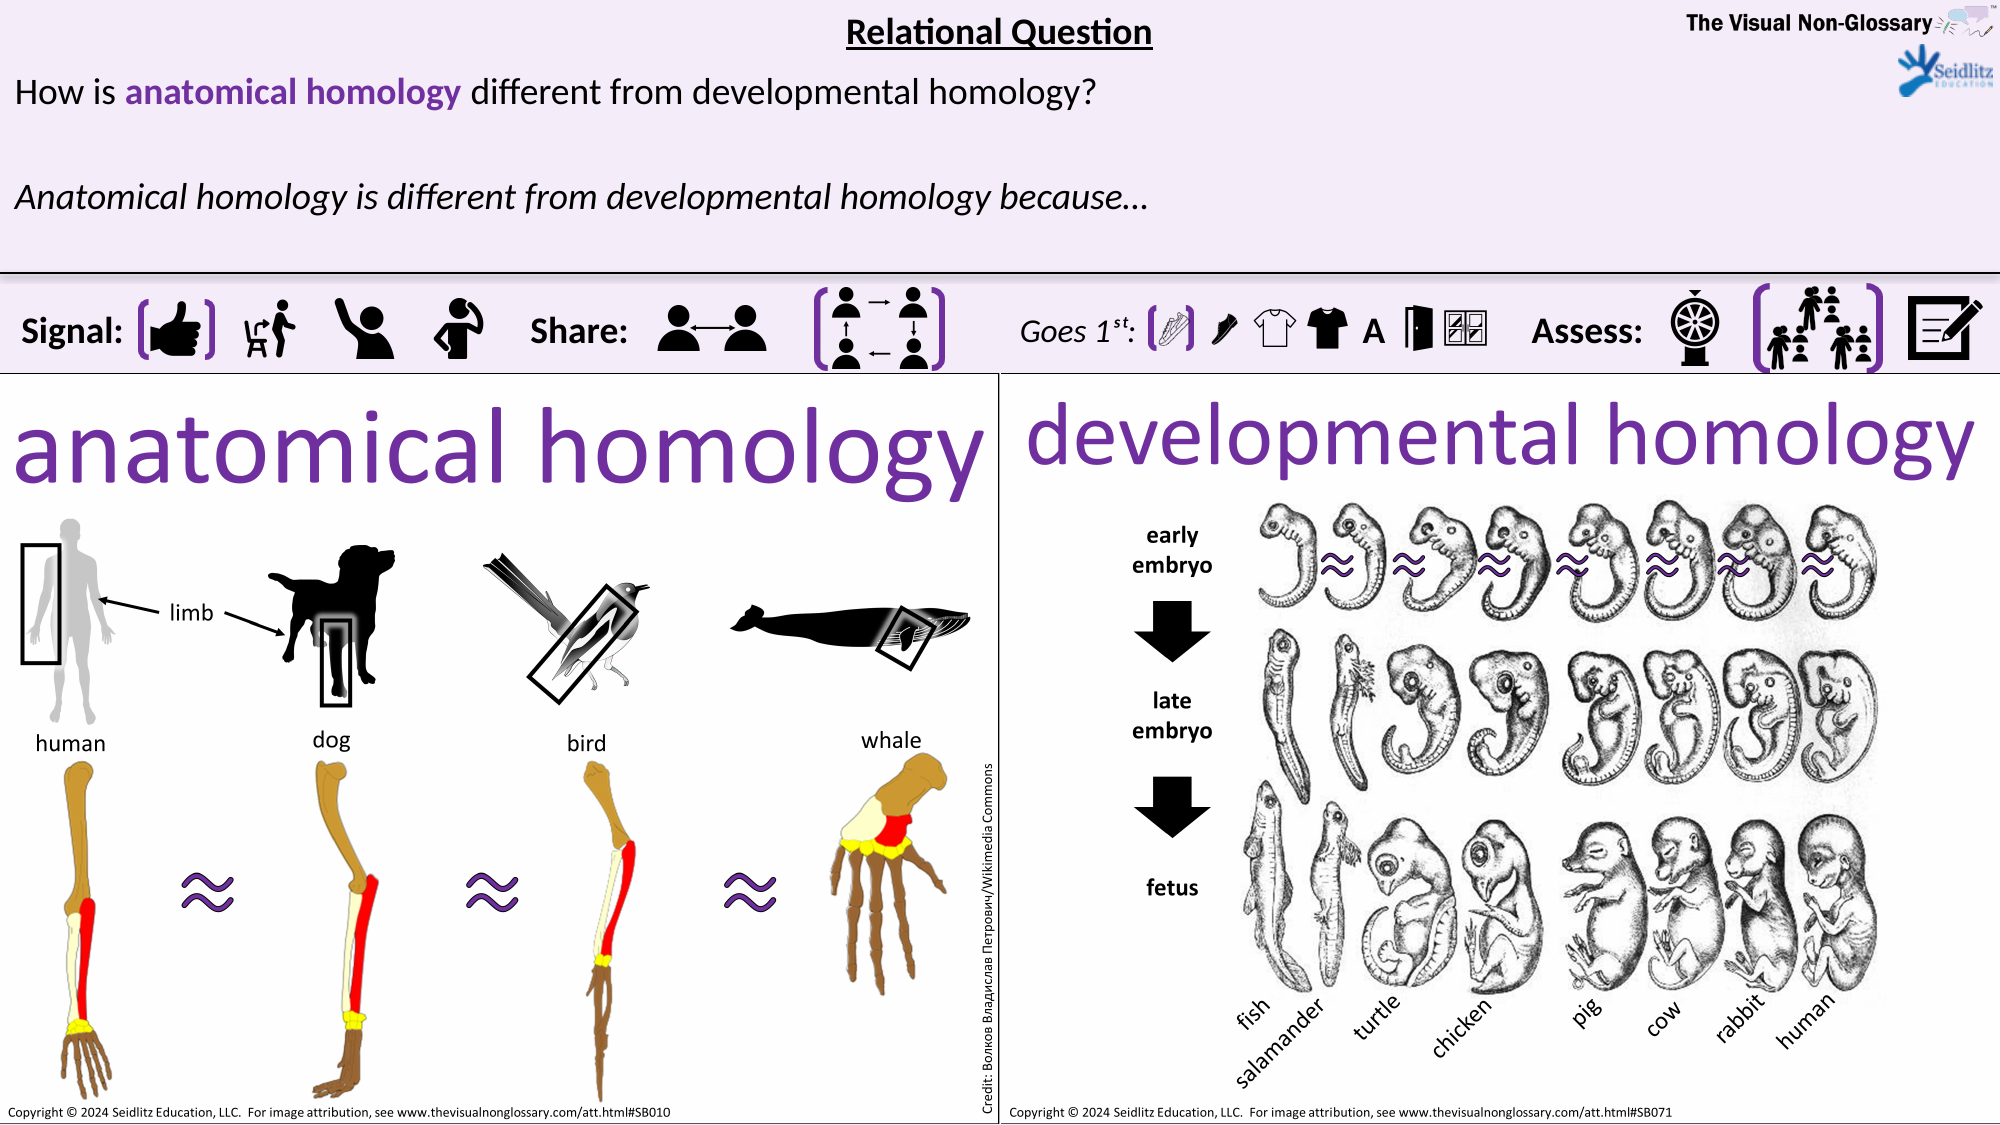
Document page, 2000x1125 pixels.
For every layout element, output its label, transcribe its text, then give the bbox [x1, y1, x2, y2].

text_box Assess: [1516, 298, 1652, 359]
text_box Relational Question [831, 0, 1169, 59]
picture [1396, 305, 1489, 352]
picture [334, 298, 395, 359]
text_box Goes 1ˢᵗ: [1005, 301, 1152, 357]
picture [1898, 44, 1993, 97]
picture [656, 305, 769, 352]
picture [1148, 305, 1195, 352]
picture [1672, 0, 2000, 40]
text_box Anatomical homology is different from developmental homology because… [0, 164, 2000, 225]
picture [0, 283, 2000, 1124]
picture [1252, 305, 1298, 352]
picture [1907, 290, 1984, 367]
picture [1657, 290, 1733, 367]
picture [239, 298, 301, 359]
picture [137, 298, 215, 361]
text_box How is anatomical homology different from developmental homology? [0, 59, 2000, 120]
picture [814, 287, 946, 371]
text_box Share: [515, 298, 644, 359]
text_box Signal: [6, 298, 138, 359]
picture [1304, 305, 1351, 352]
picture [428, 298, 490, 359]
picture [1202, 310, 1241, 349]
text_box A [1347, 298, 1401, 359]
